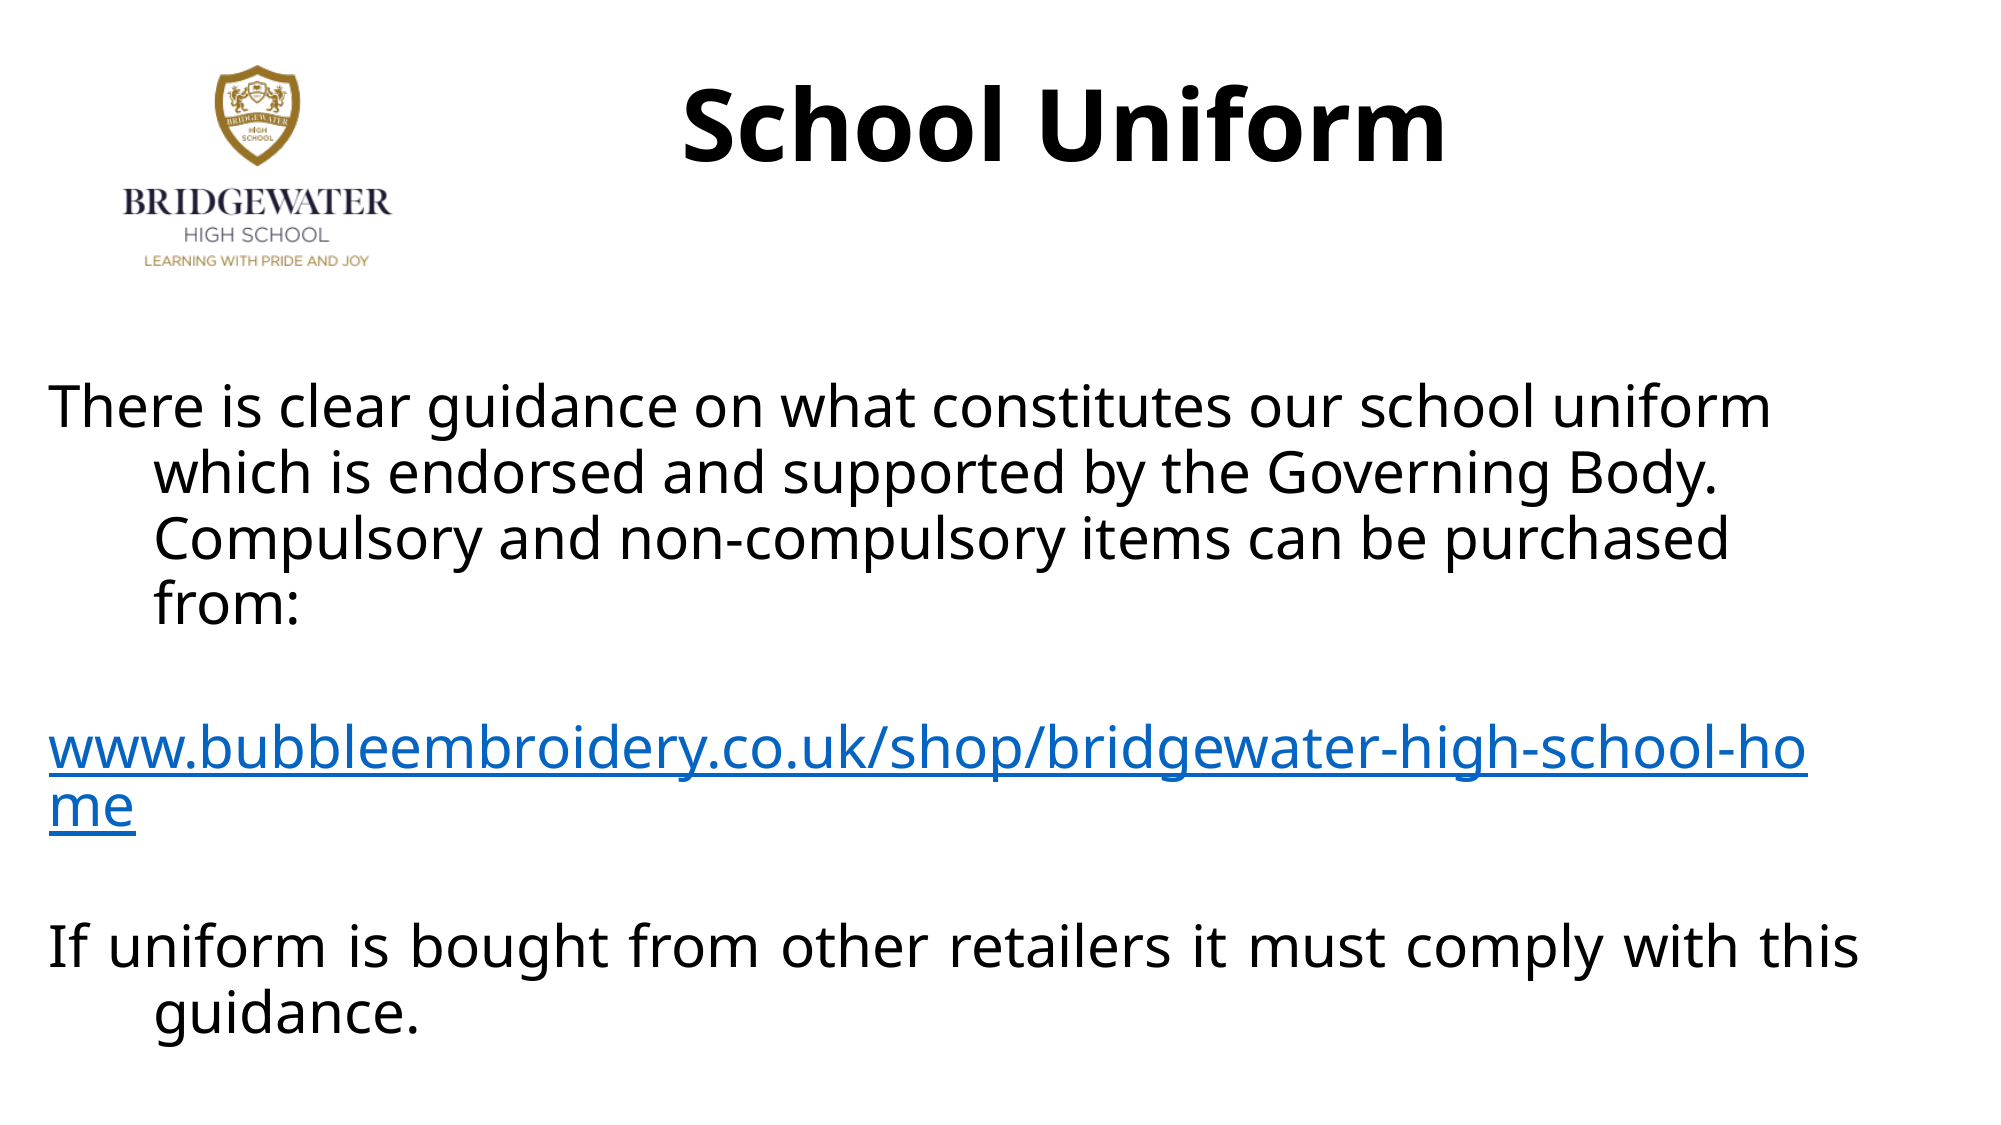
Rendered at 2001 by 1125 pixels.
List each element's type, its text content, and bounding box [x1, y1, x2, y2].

text_box School Uniform [579, 45, 1580, 189]
text_box There is clear guidance on what constitutes our school uniform which is endorsed and supported by the Governing Body. Compulsory and non-compulsory items can be purchased from: www.bubbleembroidery.co.uk/shop/bridgewater-high-school-home If uniform is bought from other retailers it must comply with this guidance. [33, 273, 1876, 1125]
